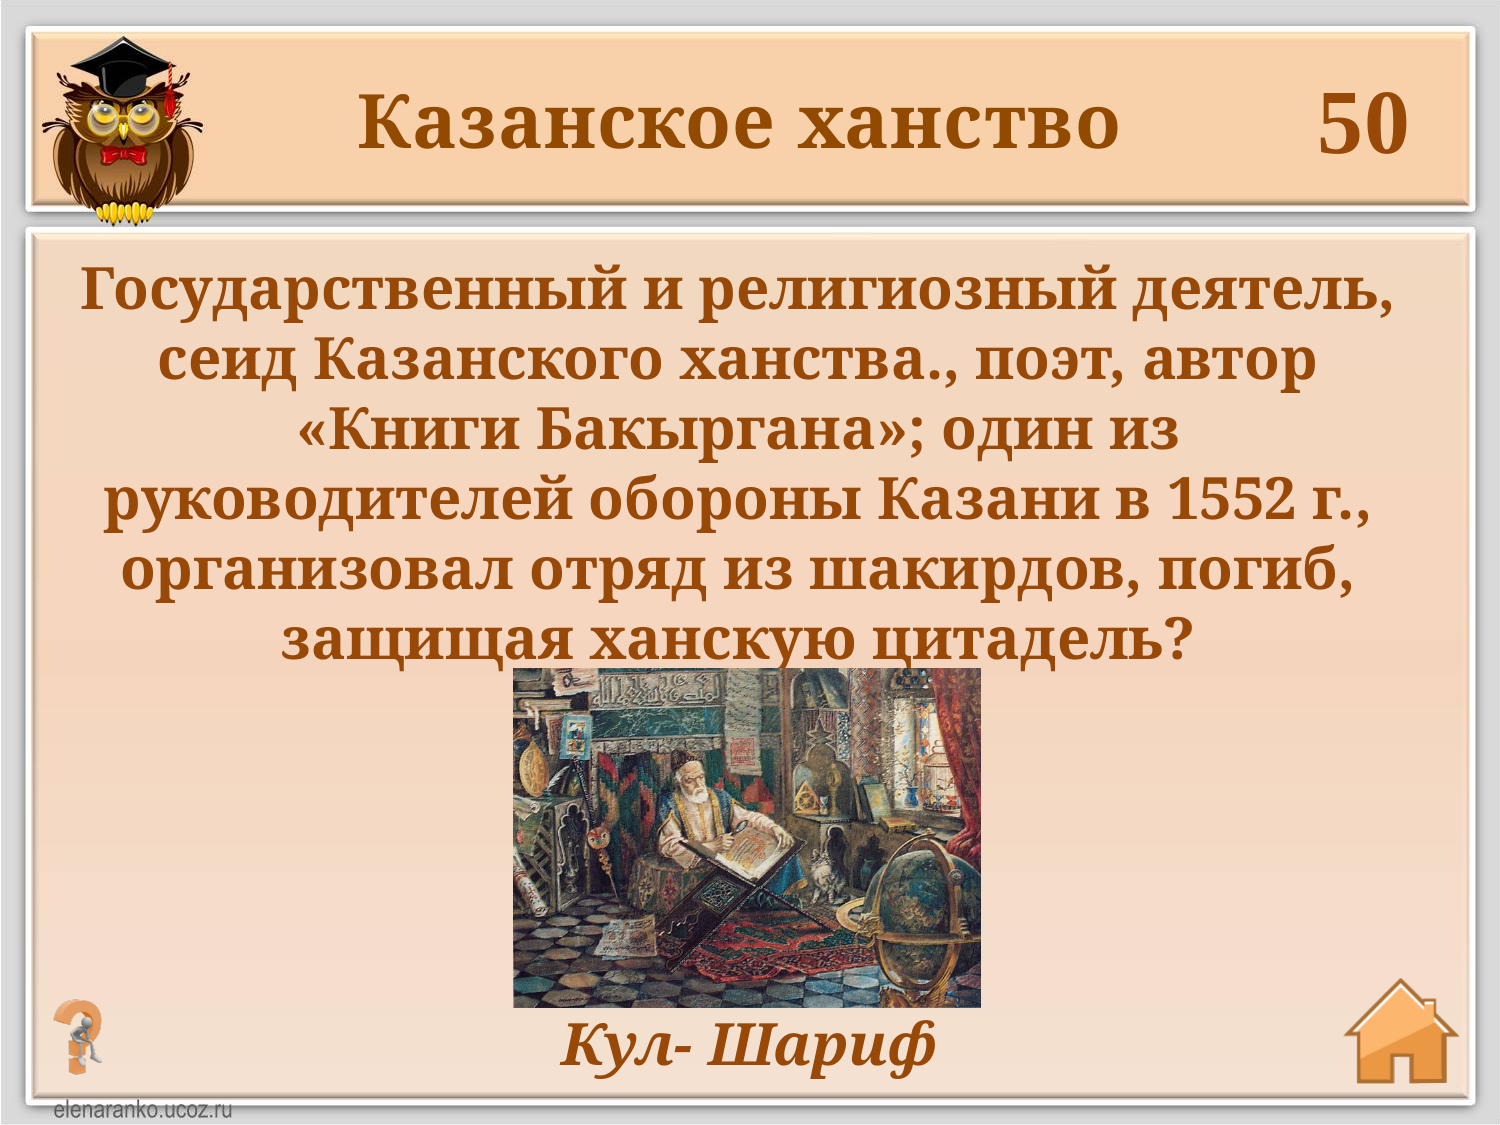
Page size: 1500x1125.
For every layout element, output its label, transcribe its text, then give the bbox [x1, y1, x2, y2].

text_box Кул- Шариф [53, 999, 1335, 1085]
text_box Казанское ханство [218, 66, 1282, 172]
picture [0, 0, 1500, 1125]
text_box Государственный и религиозный деятель, сеид Казанского ханства., поэт, автор «Книги Бакыргана»; один из руководителей обороны Казани в 1552 г., организовал отряд из шакирдов, погиб, защищая ханскую цитадель? [41, 243, 1436, 679]
text_box 50 [1281, 54, 1447, 180]
